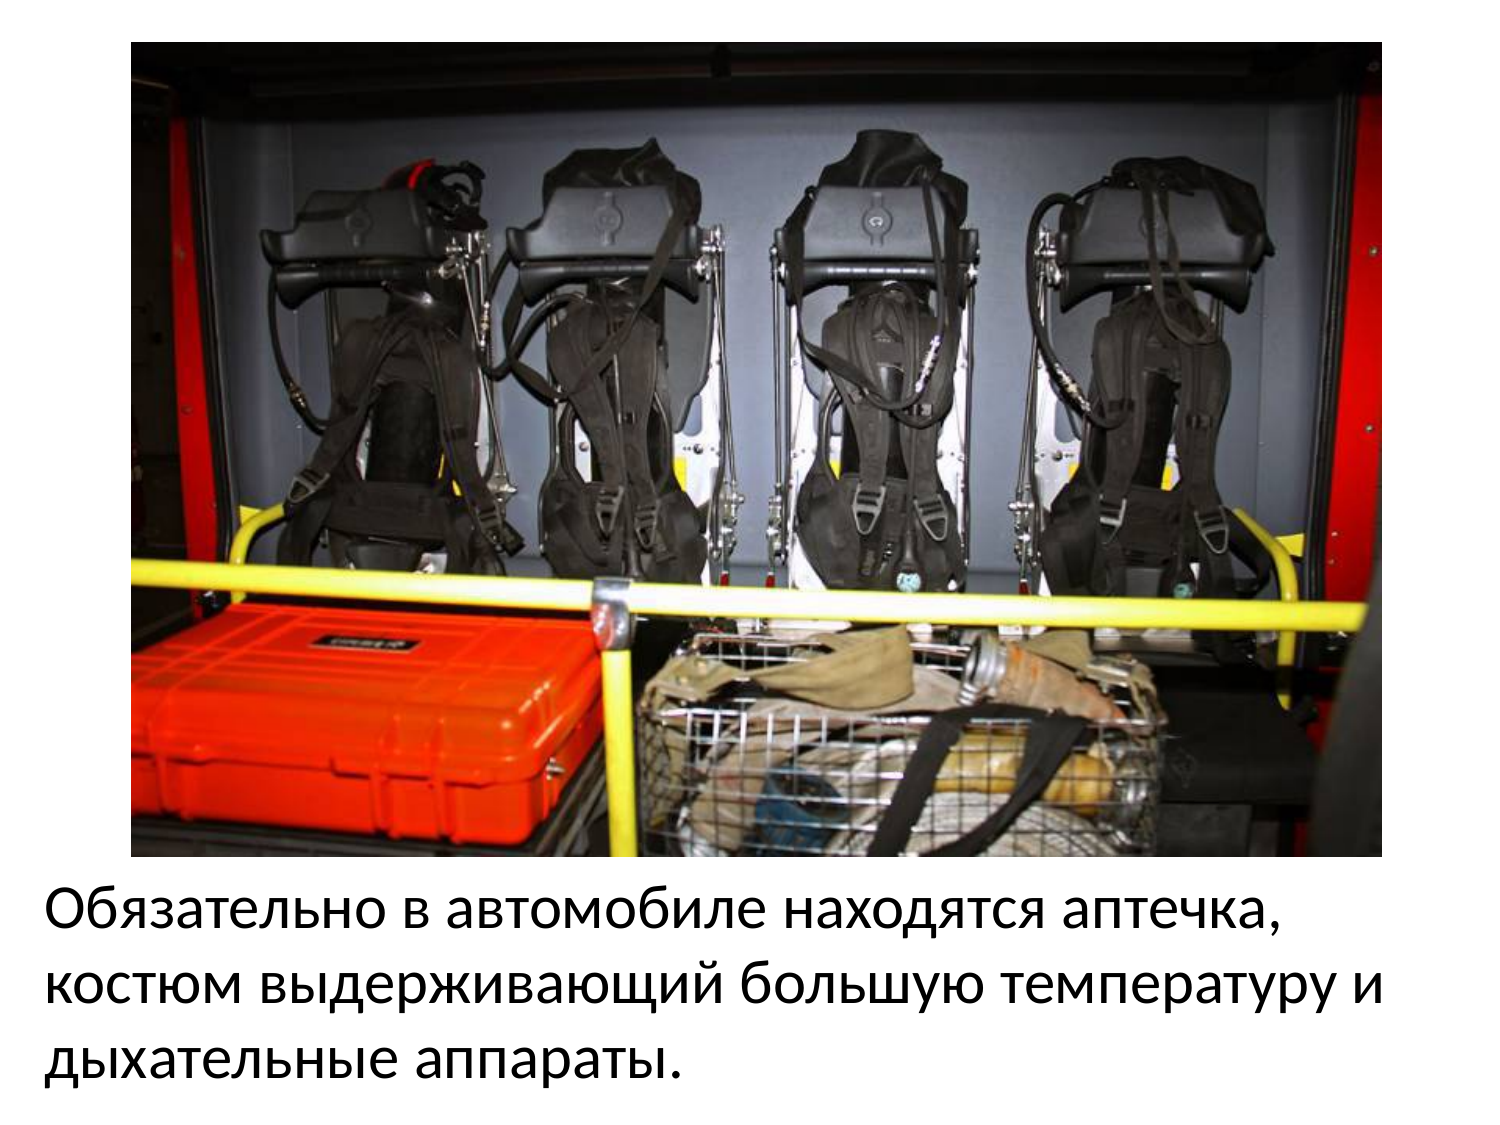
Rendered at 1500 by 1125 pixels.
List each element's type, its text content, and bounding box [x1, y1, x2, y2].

list Обязательно в автомобиле находятся аптечка, костюм выдерживающий большую температуру и дыхательные аппараты. [29, 857, 1471, 1099]
picture [131, 42, 1382, 858]
